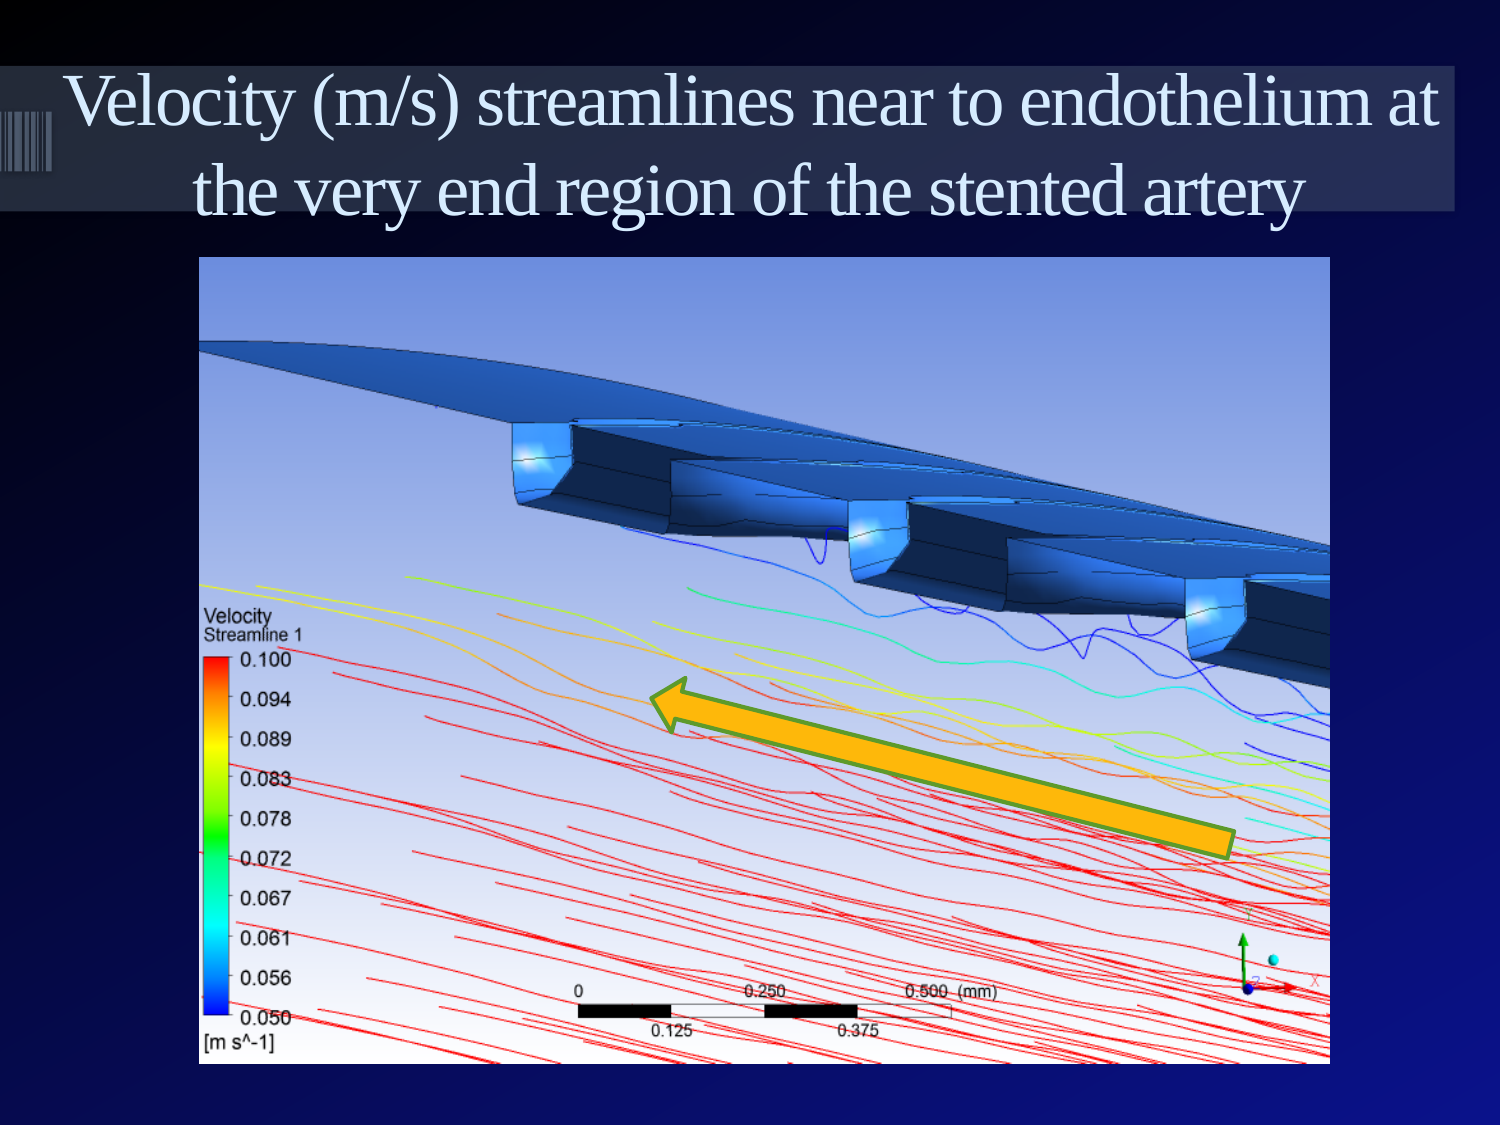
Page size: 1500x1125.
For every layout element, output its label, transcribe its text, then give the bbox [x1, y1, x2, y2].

picture [198, 257, 1331, 1064]
title Velocity (m/s) streamlines near to endothelium at the very end region of the stented artery [0, 42, 1500, 258]
